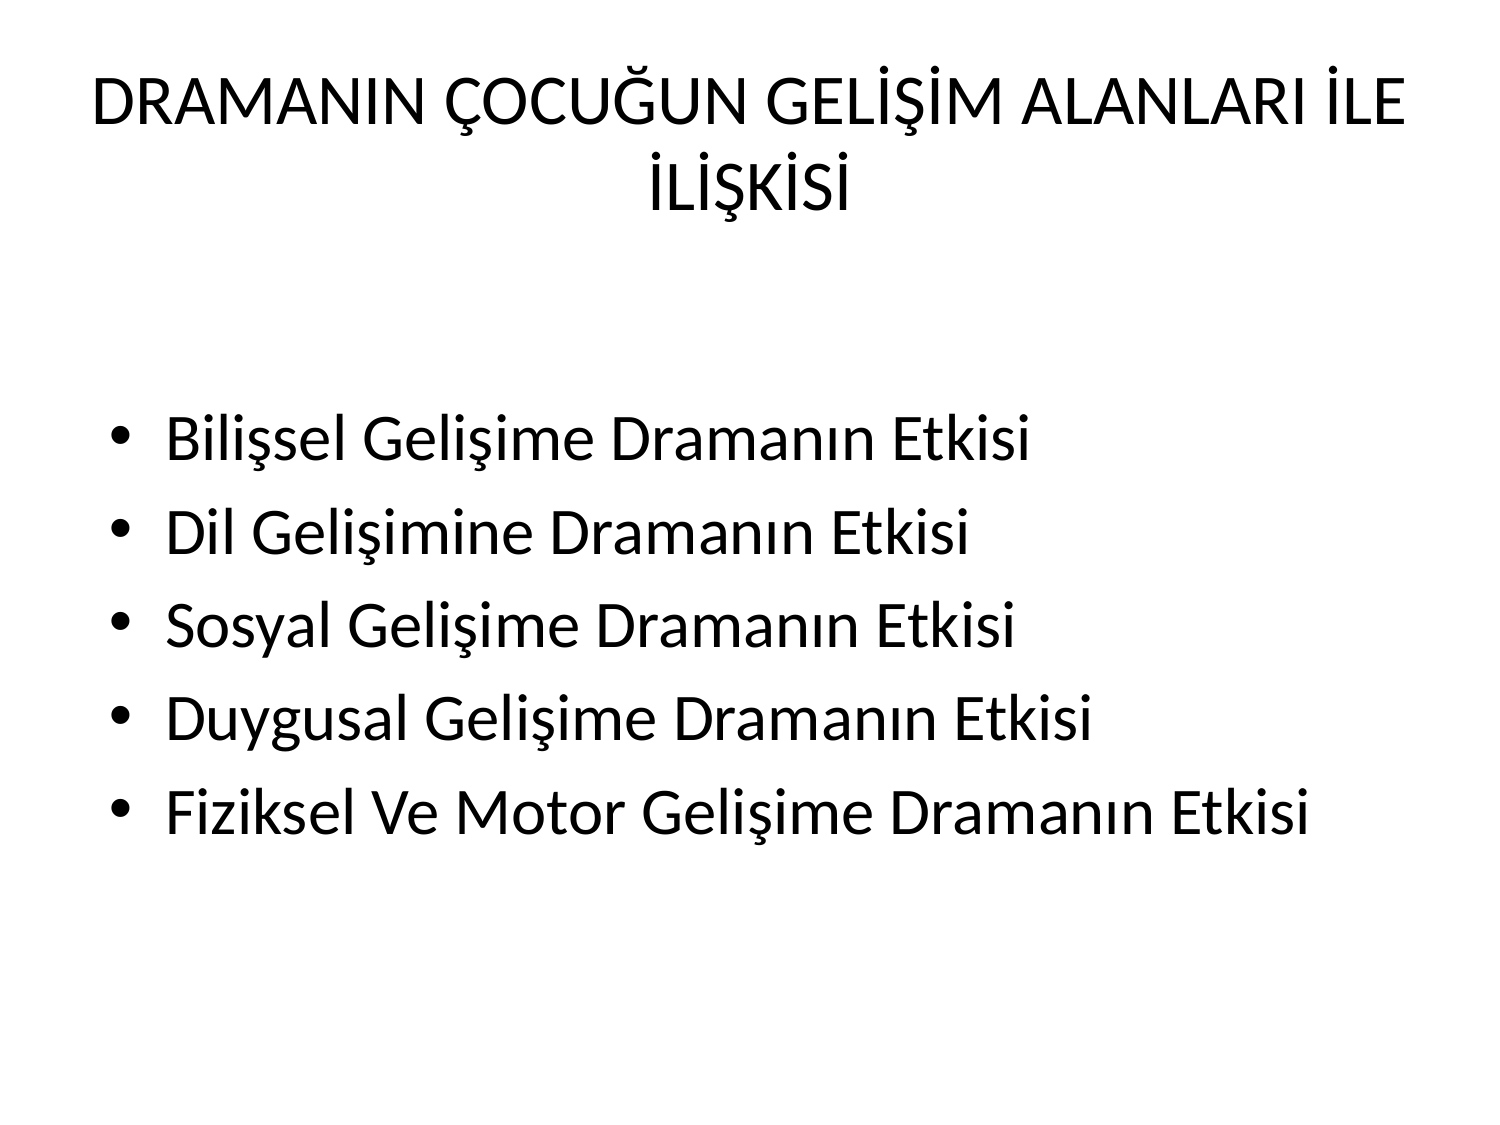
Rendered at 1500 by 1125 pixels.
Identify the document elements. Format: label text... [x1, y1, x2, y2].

title DRAMANIN ÇOCUĞUN GELİŞİM ALANLARI İLE İLİŞKİSİ [75, 45, 1425, 233]
list Bilişsel Gelişime Dramanın Etkisi Dil Gelişimine Dramanın Etkisi Sosyal Gelişime Dramanın Etkisi Duygusal Gelişime Dramanın Etkisi Fiziksel Ve Motor Gelişime Dramanın Etkisi [93, 386, 1444, 997]
